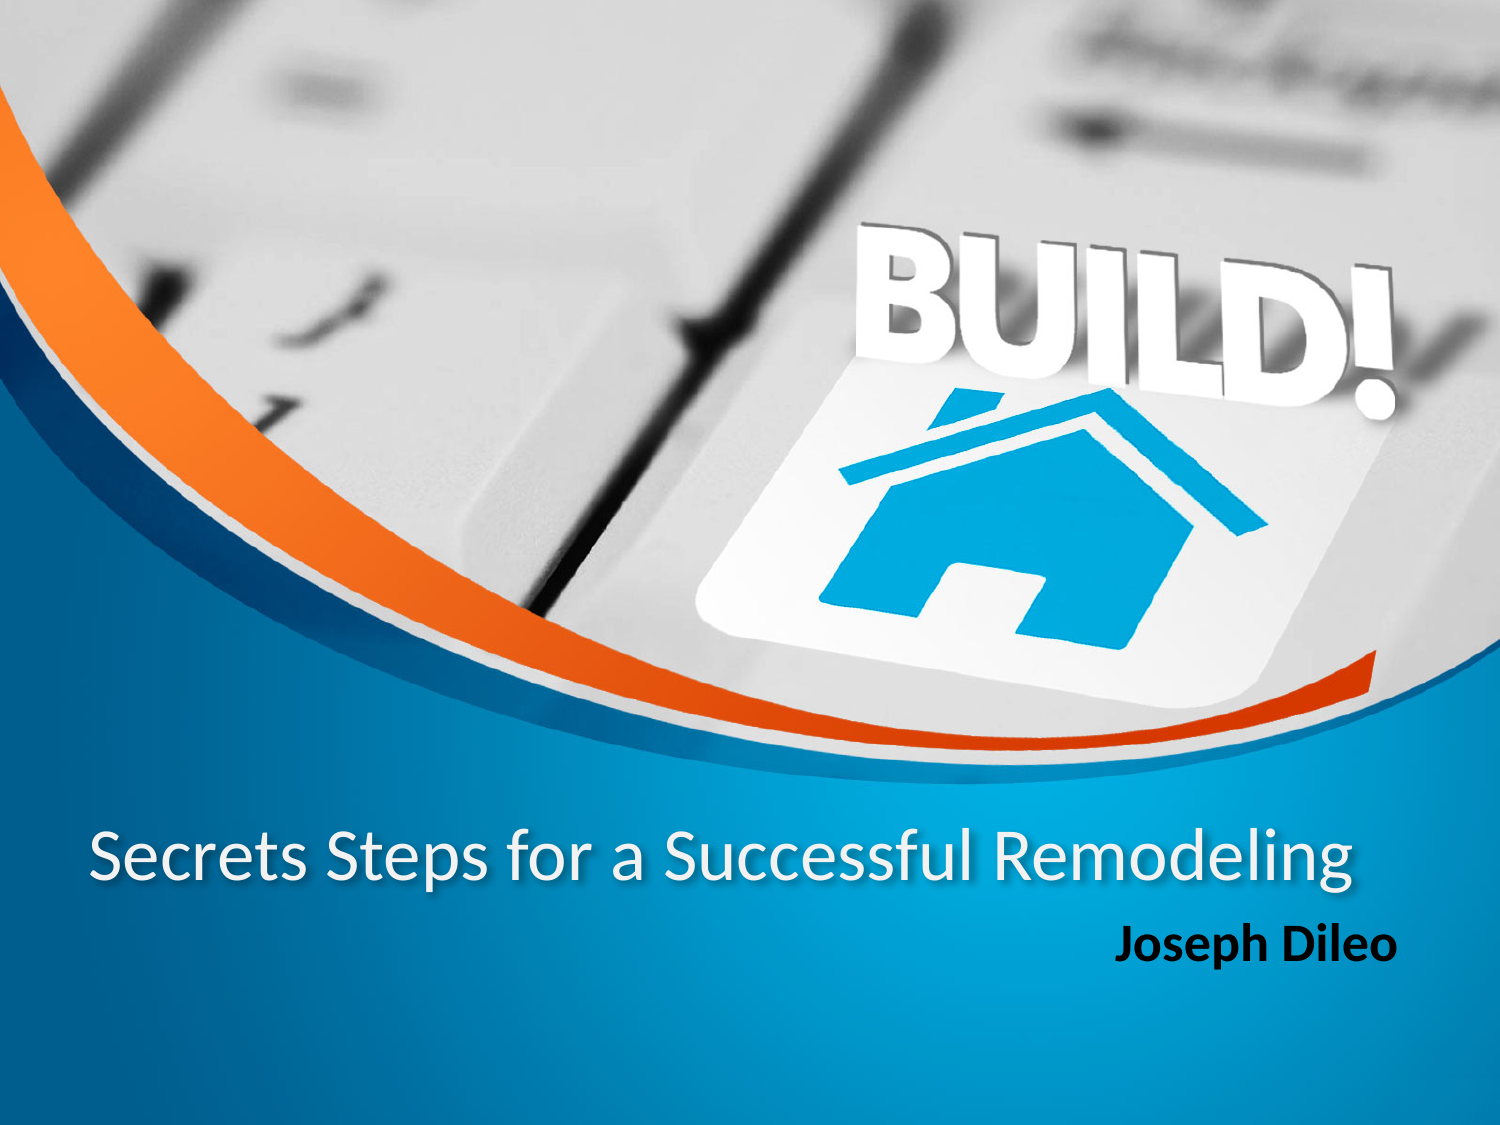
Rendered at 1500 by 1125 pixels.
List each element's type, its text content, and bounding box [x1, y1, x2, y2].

title Secrets Steps for a Successful Remodeling [73, 762, 1500, 939]
subtitle Joseph Dileo [1100, 900, 1464, 987]
picture [0, 0, 1500, 762]
